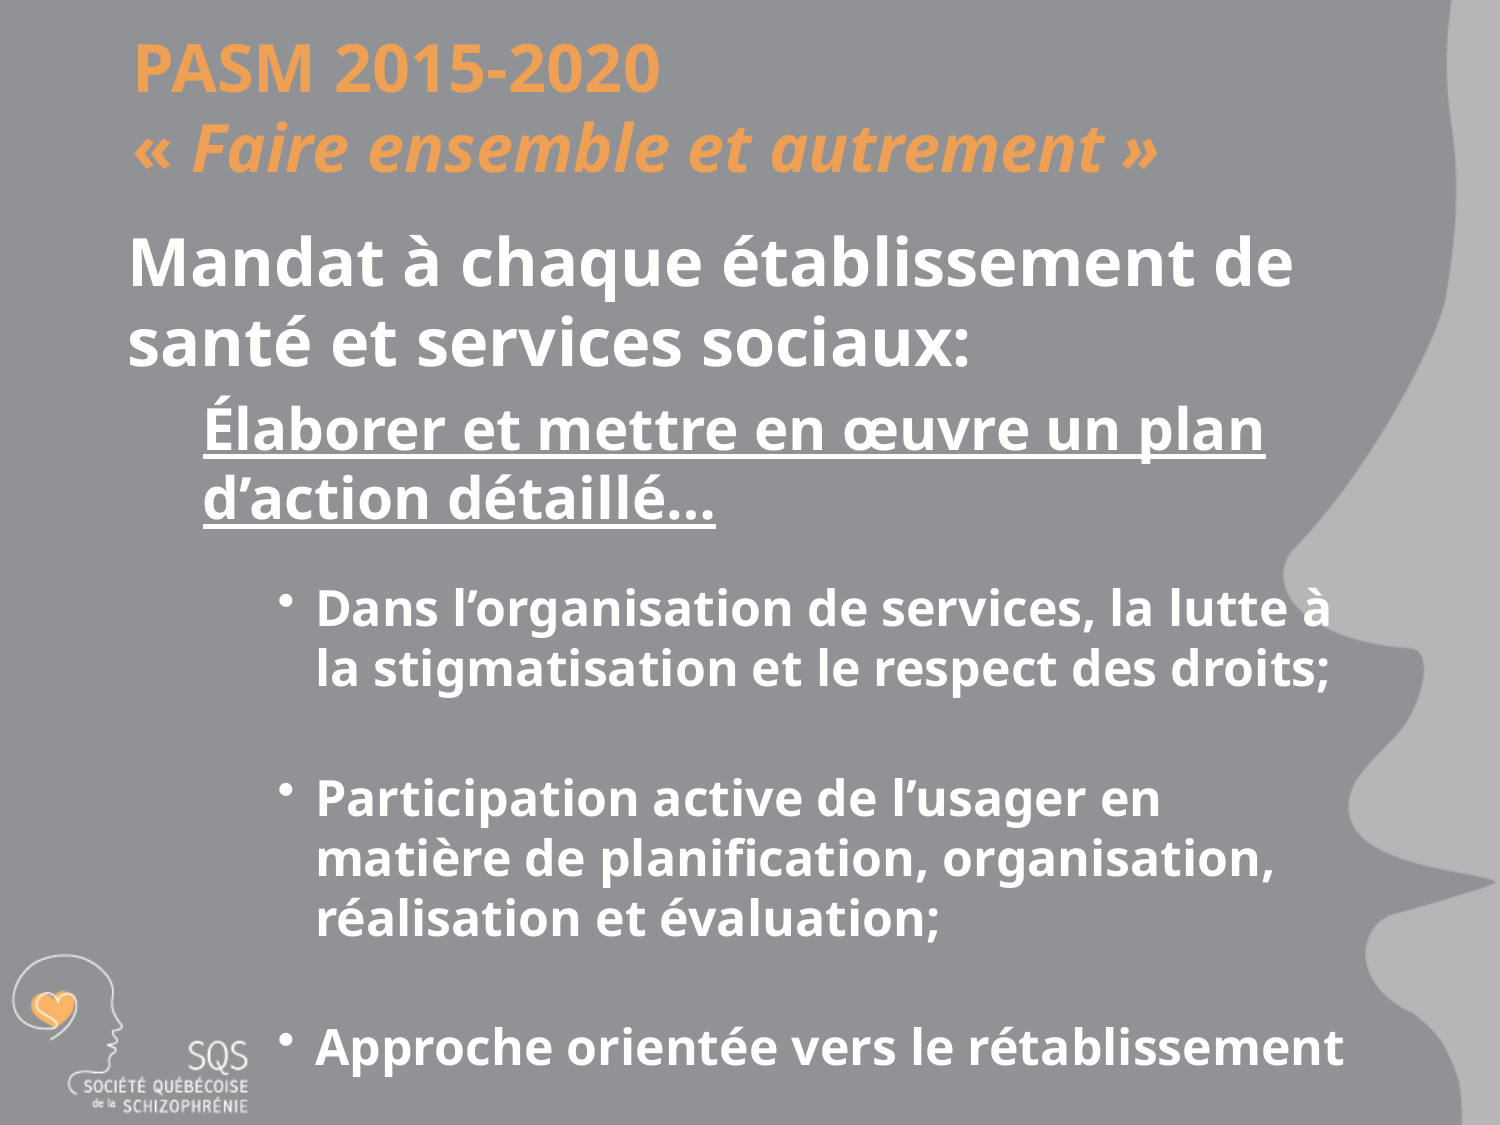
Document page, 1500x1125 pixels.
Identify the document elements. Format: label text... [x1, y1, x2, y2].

picture [0, 0, 1500, 1125]
list Mandat à chaque établissement de santé et services sociaux: Élaborer et mettre en œuvre un plan d’action détaillé… Dans l’organisation de services, la lutte à la stigmatisation et le respect des droits; Participation active de l’usager en matière de planification, organisation, réalisation et évaluation; Approche orientée vers le rétablissement [112, 212, 1388, 1059]
title PASM 2015-2020 « Faire ensemble et autrement » [117, 30, 1393, 182]
